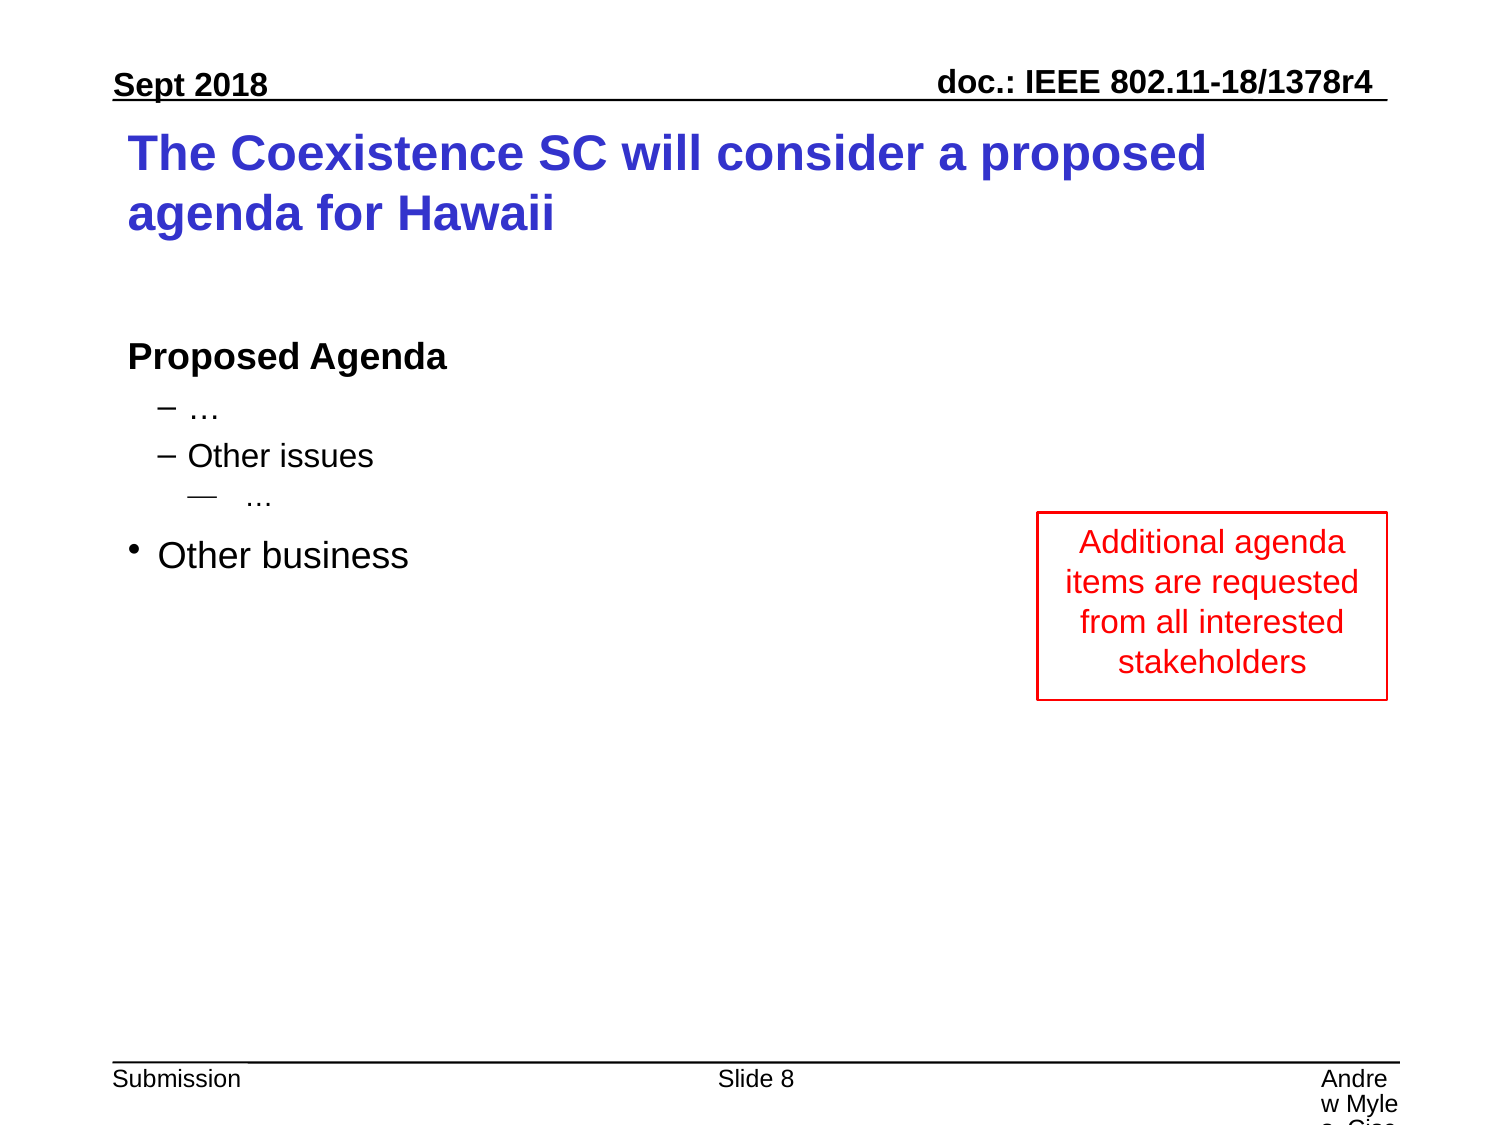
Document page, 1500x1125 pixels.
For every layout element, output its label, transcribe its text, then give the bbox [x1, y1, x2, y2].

text_box Additional agenda items are requested from all interested stakeholders [1037, 512, 1388, 700]
list Proposed Agenda … Other issues … Other business [112, 324, 1388, 1000]
footer Andrew Myles, Cisco [1320, 1061, 1402, 1093]
title The Coexistence SC will consider a proposed agenda for Hawaii [112, 112, 1388, 288]
slide_number Slide 8 [709, 1061, 803, 1093]
